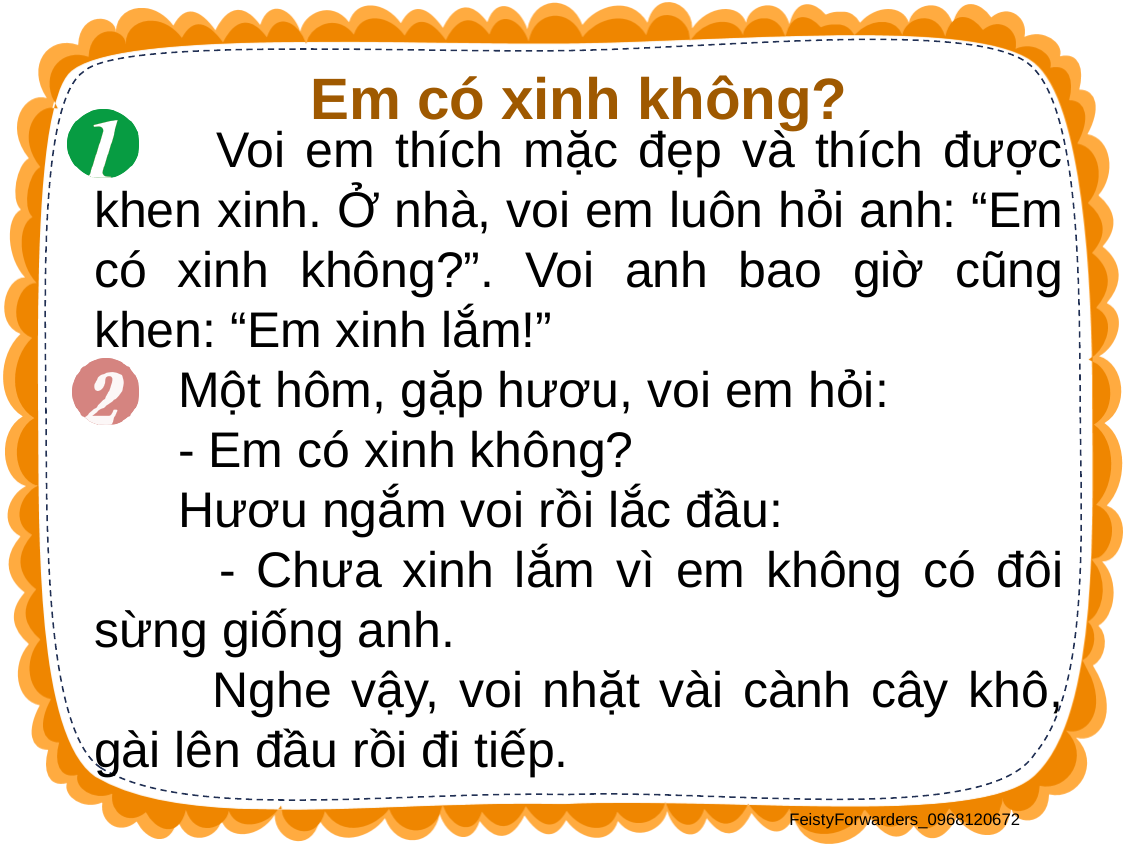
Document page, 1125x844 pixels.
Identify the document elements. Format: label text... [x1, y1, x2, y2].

text_box Voi em thích mặc đẹp và thích được khen xinh. Ở nhà, voi em luôn hỏi anh: “Em có xinh không?”. Voi anh bao giờ cũng khen: “Em xinh lắm!” Một hôm, gặp hươu, voi em hỏi: - Em có xinh không? Hươu ngắm voi rồi lắc đầu: - Chưa xinh lắm vì em không có đôi sừng giống anh. Nghe vậy, voi nhặt vài cành cây khô, gài lên đầu rồi đi tiếp. [79, 109, 1079, 785]
text_box Em có xinh không? [138, 18, 1019, 109]
picture [0, 0, 1125, 844]
